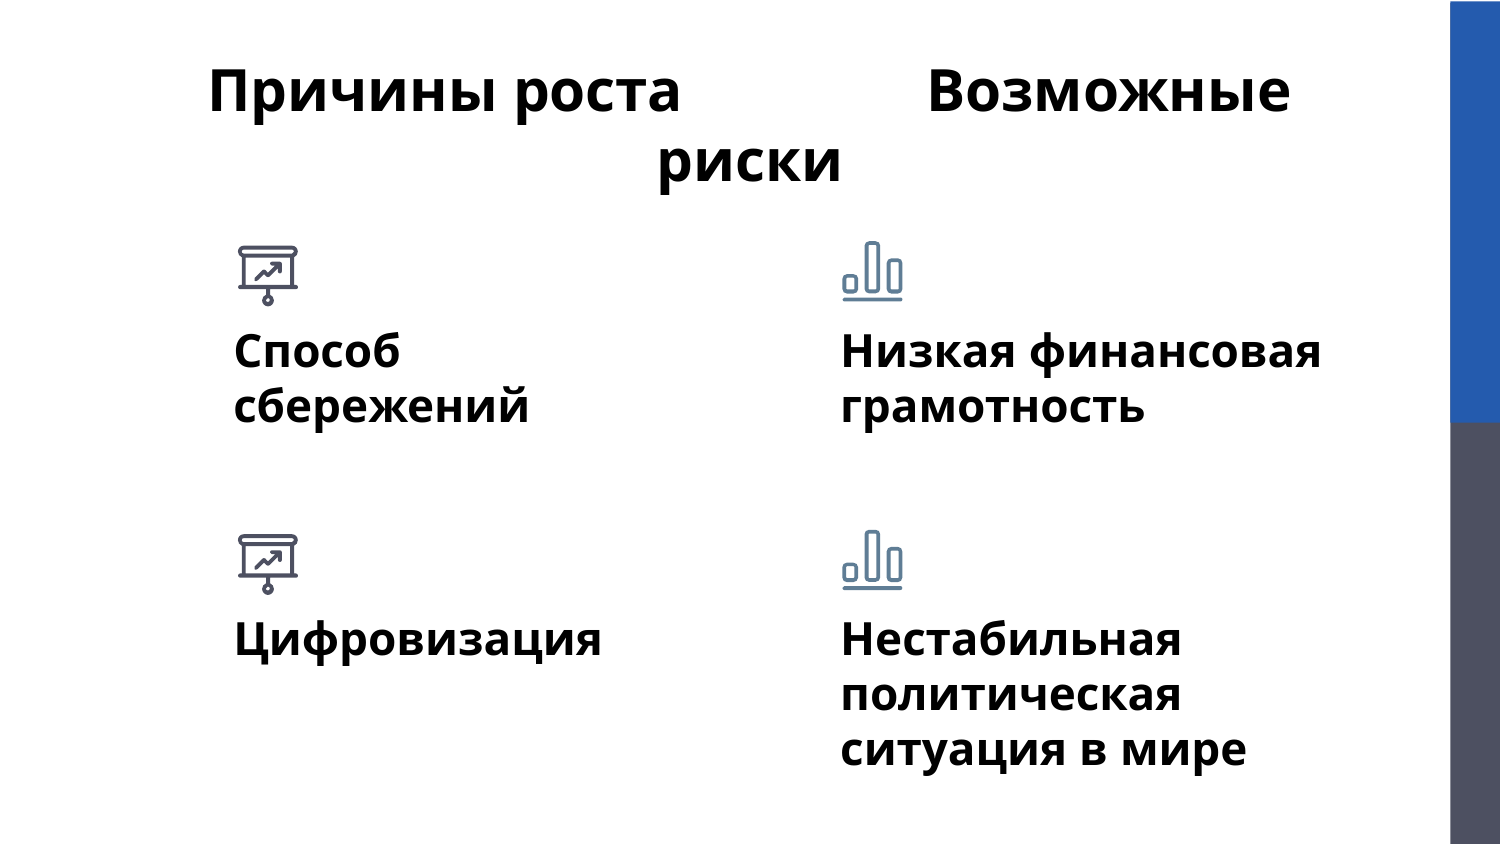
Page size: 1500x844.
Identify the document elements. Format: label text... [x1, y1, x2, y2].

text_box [842, 240, 903, 302]
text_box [842, 529, 903, 591]
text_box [237, 533, 299, 596]
subtitle Низкая финансовая грамотность [825, 306, 1382, 361]
title Причины роста Возможные риски [139, 37, 1361, 145]
subtitle Способ сбережений [218, 306, 698, 361]
subtitle Цифровизация [218, 594, 675, 650]
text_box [237, 245, 299, 307]
subtitle Нестабильная политическая ситуация в мире [825, 594, 1282, 650]
